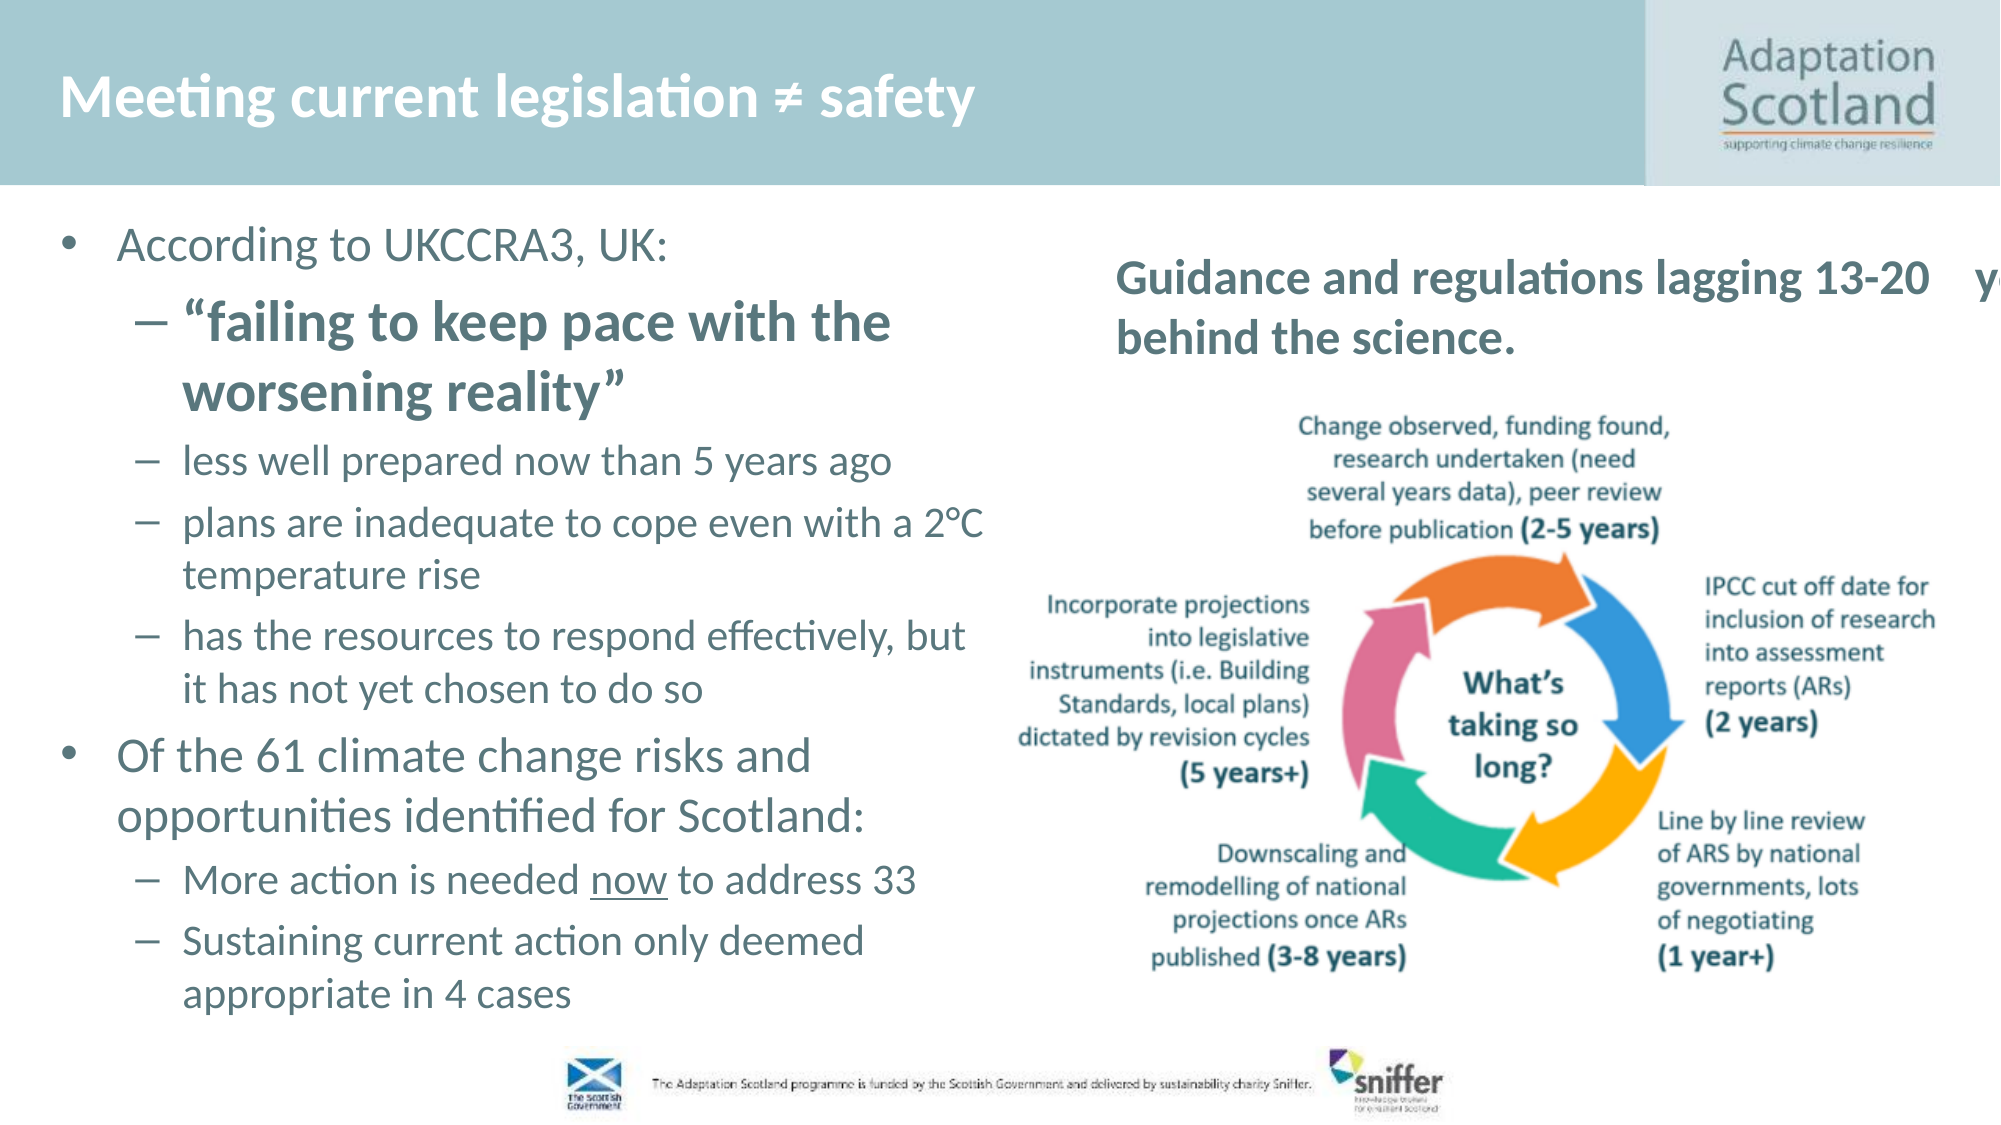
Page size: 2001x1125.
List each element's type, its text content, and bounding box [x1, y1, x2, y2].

picture [1644, 0, 2000, 186]
title Meeting current legislation ≠ safety [44, 22, 1601, 163]
picture [1012, 398, 1955, 990]
picture [515, 1046, 1485, 1125]
text_box Guidance and regulations lagging 13-20 years behind the science. [1101, 236, 2000, 372]
list According to UKCCRA3, UK: “failing to keep pace with the worsening reality” less well prepared now than 5 years ago plans are inadequate to cope even with a 2°C temperature rise has the resources to respond effectively, but it has not yet chosen to do so Of the 61 climate change risks and opportunities identified for Scotland: More action is needed now to address 33 Sustaining current action only deemed appropriate in 4 cases [45, 204, 1000, 1040]
